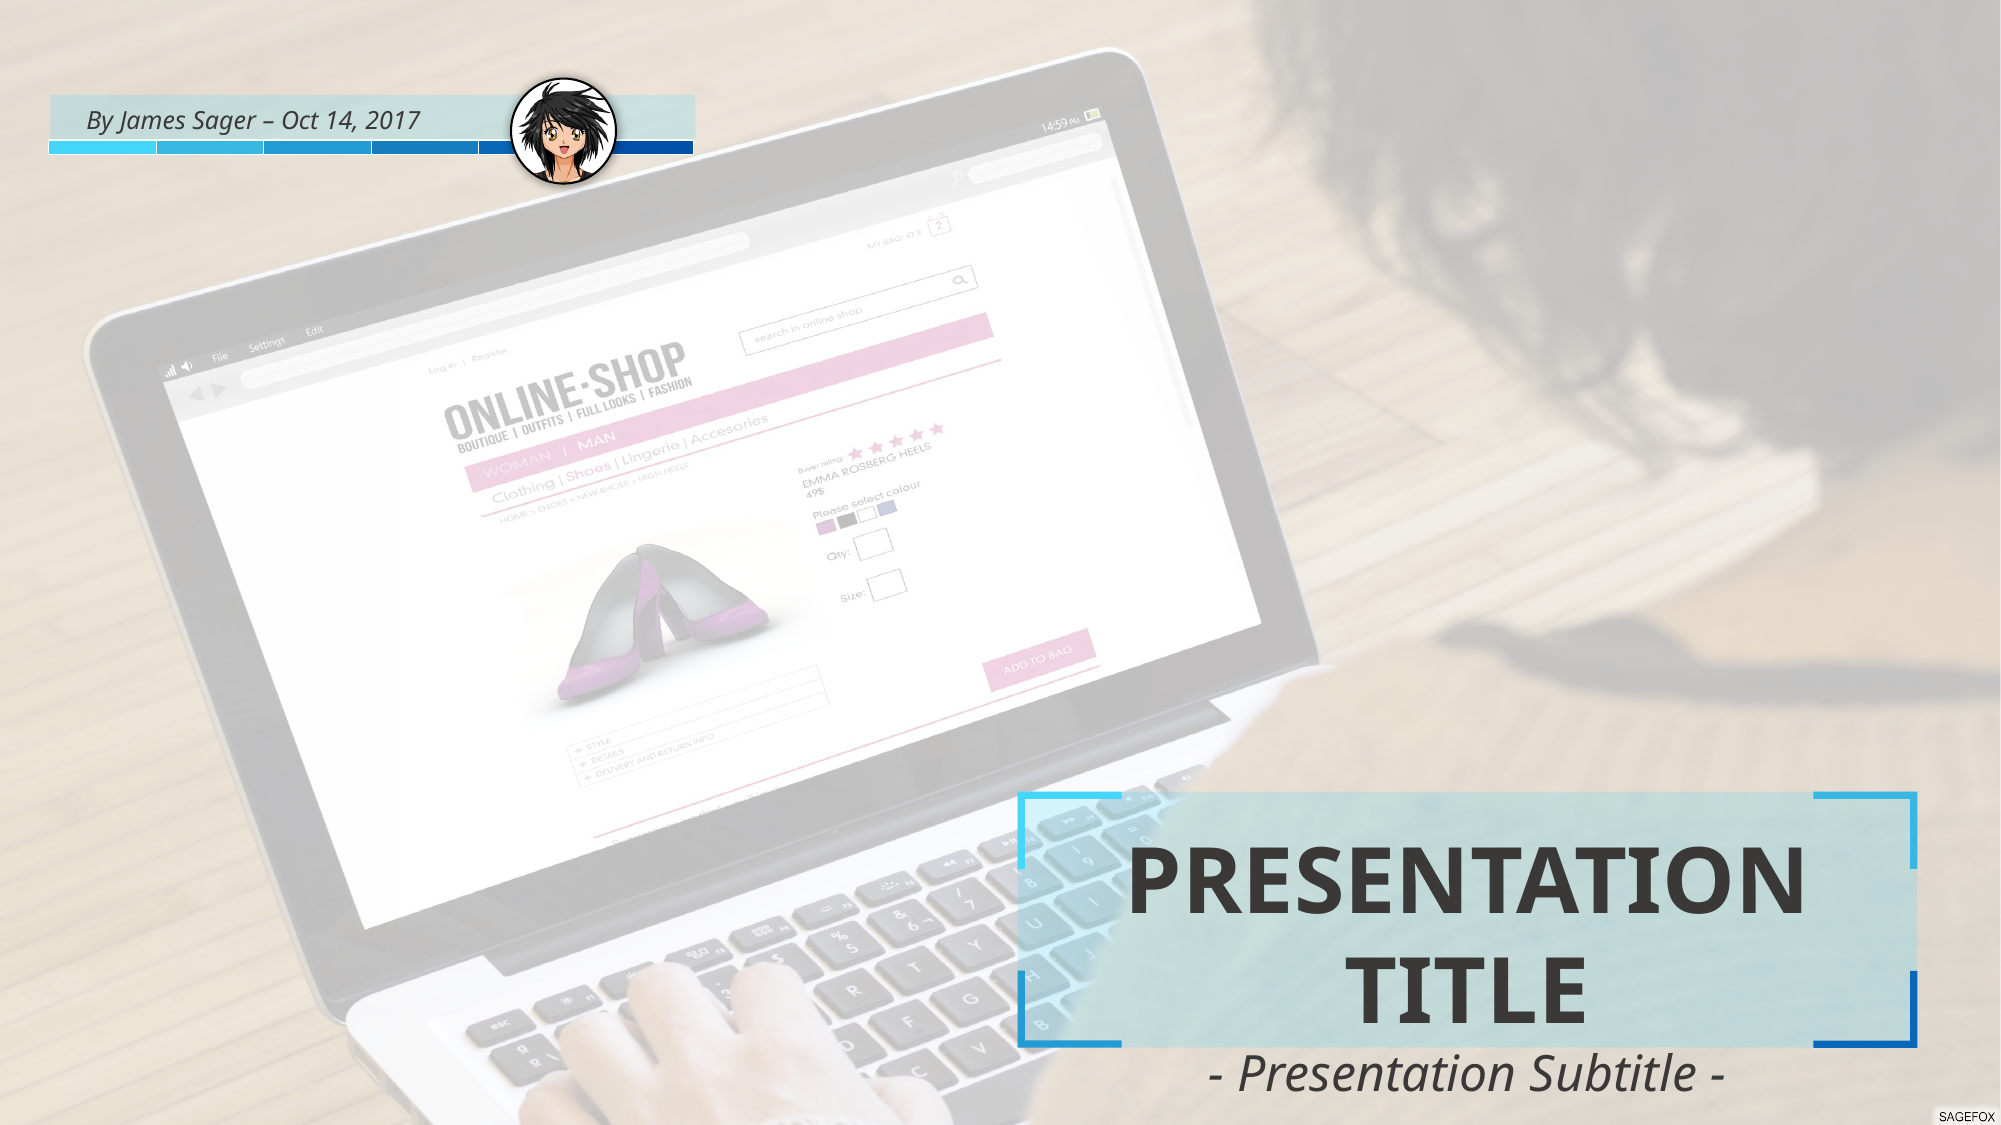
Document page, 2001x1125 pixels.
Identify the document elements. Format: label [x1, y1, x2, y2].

picture [1936, 1111, 1997, 1125]
text_box [1017, 791, 1918, 1049]
text_box [48, 78, 696, 184]
